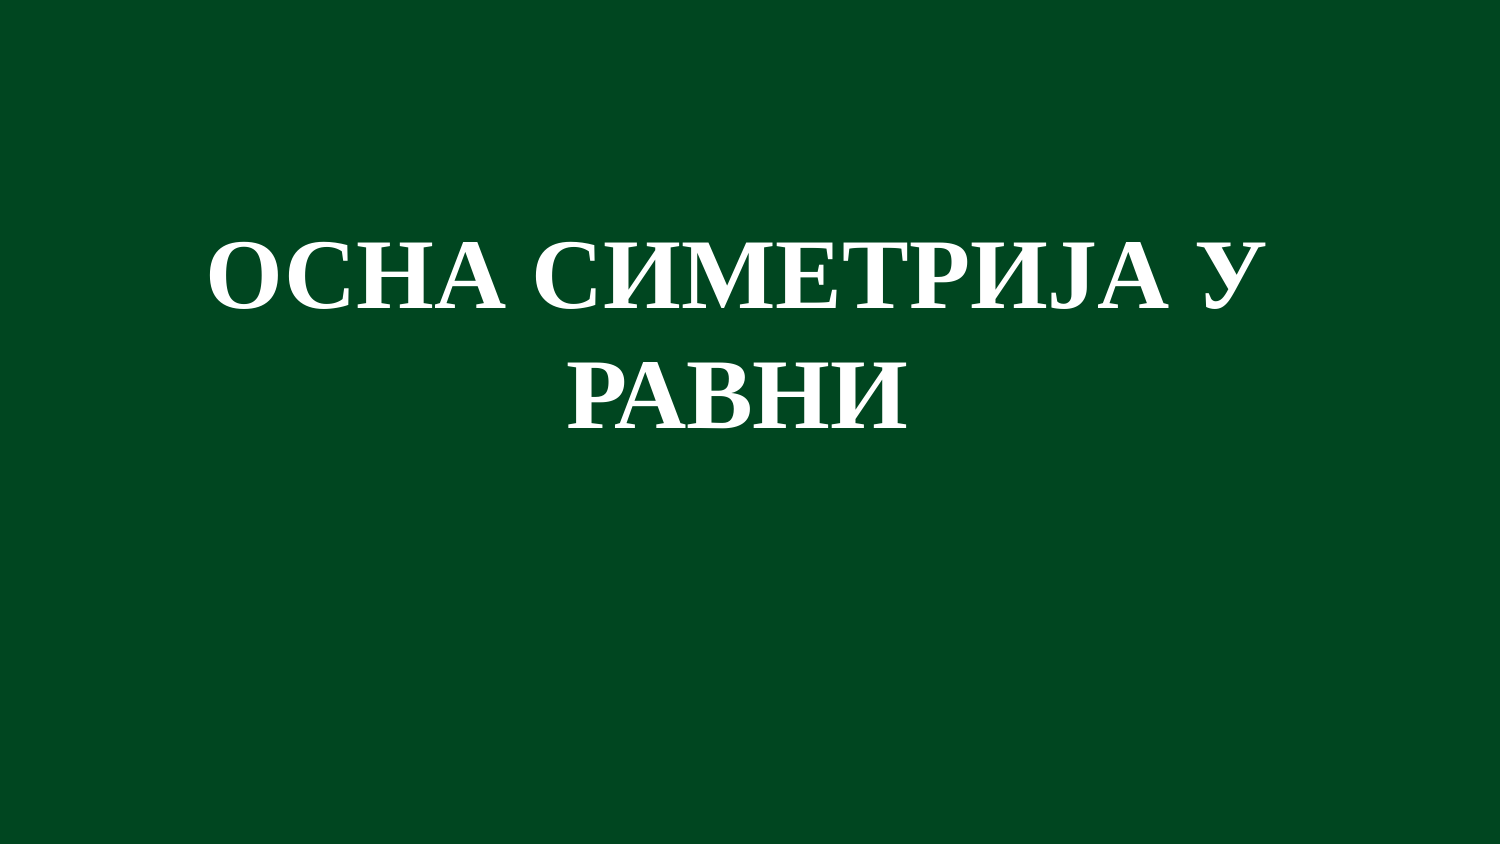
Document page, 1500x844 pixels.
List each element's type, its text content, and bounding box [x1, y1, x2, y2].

title ОСНА СИМЕТРИЈА У РАВНИ [99, 134, 1375, 522]
